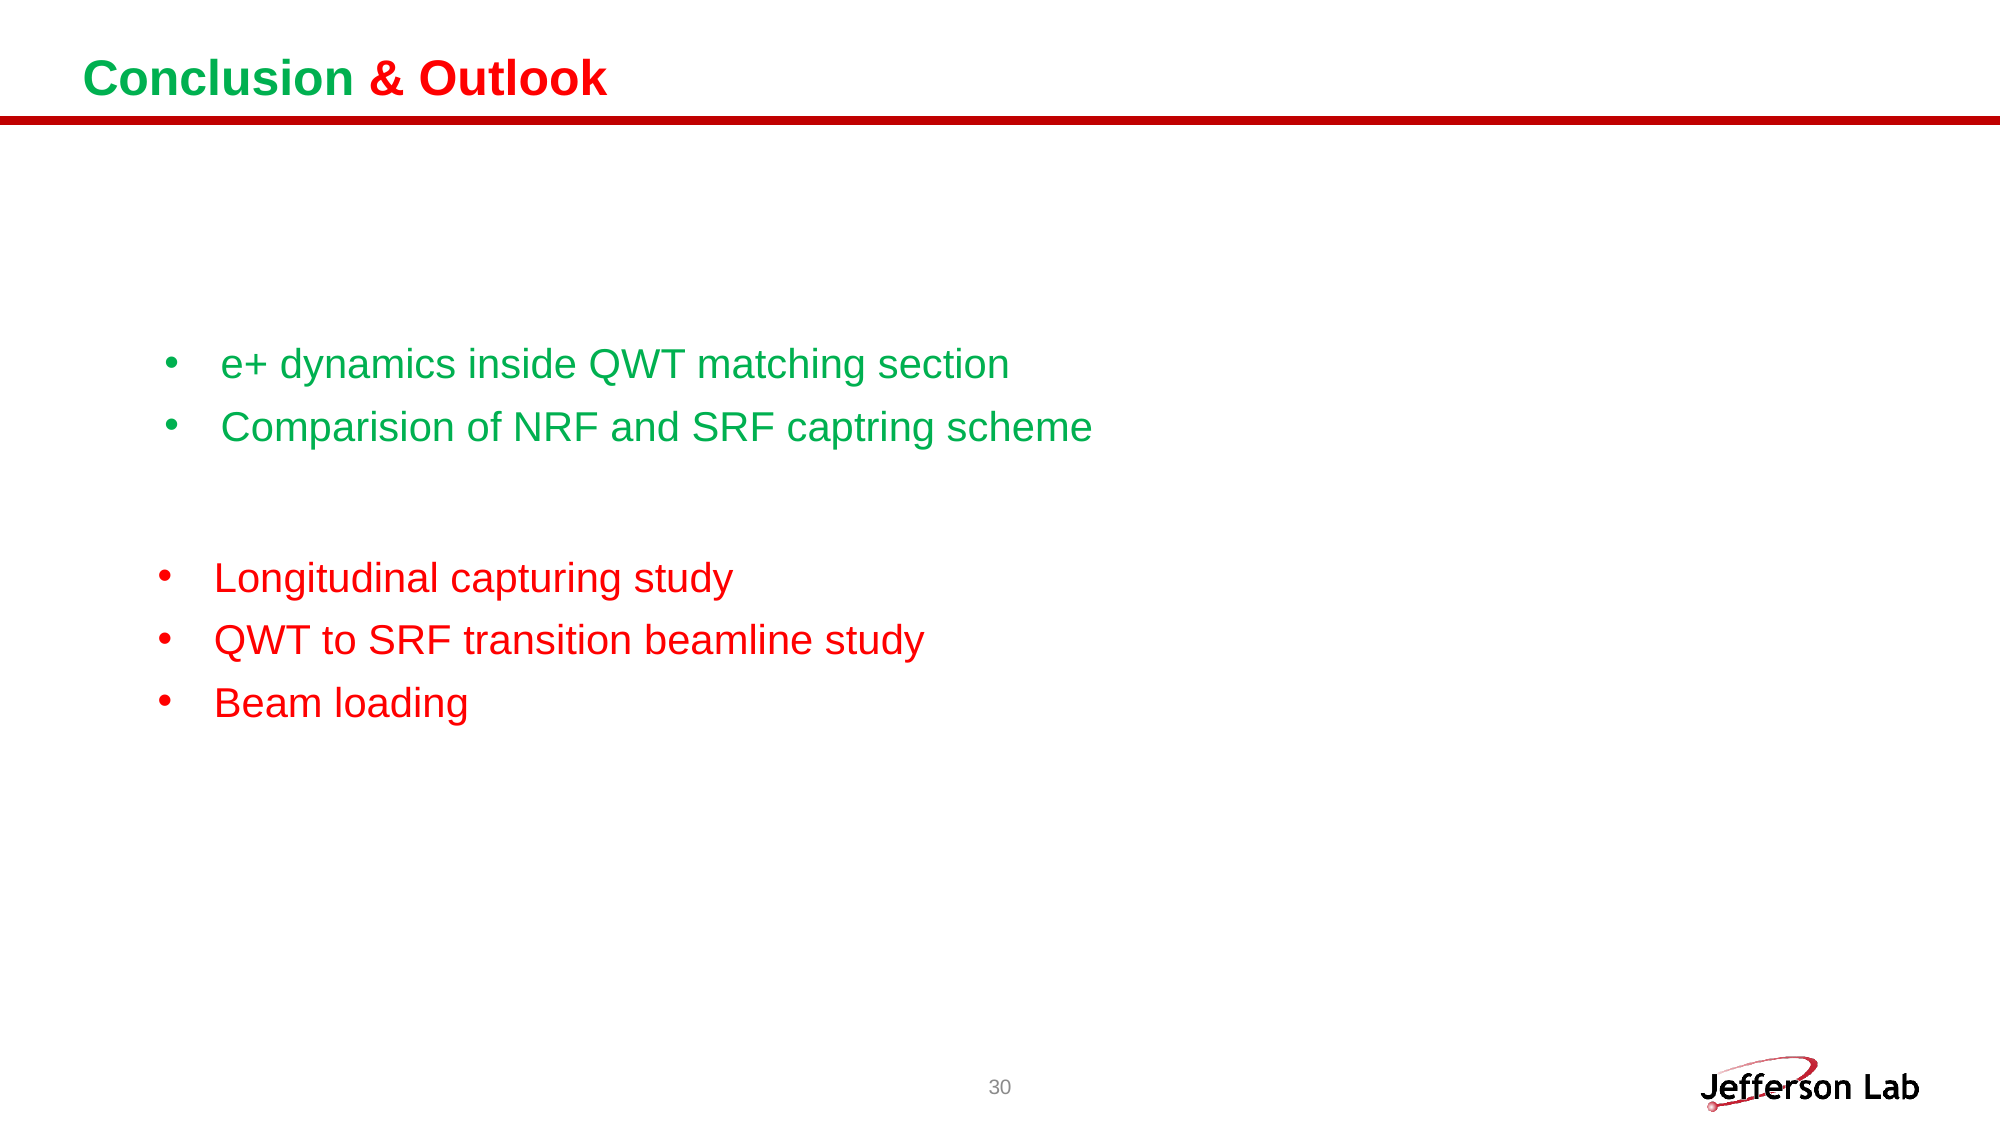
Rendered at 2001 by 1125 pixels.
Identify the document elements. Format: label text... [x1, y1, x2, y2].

title Conclusion & Outlook [67, 39, 1919, 120]
text_box e+ dynamics inside QWT matching section Comparision of NRF and SRF captring scheme [74, 329, 1926, 458]
text_box Longitudinal capturing study QWT to SRF transition beamline study Beam loading [67, 542, 1897, 733]
slide_number 30 [941, 1060, 1059, 1111]
picture [1698, 1047, 1933, 1124]
